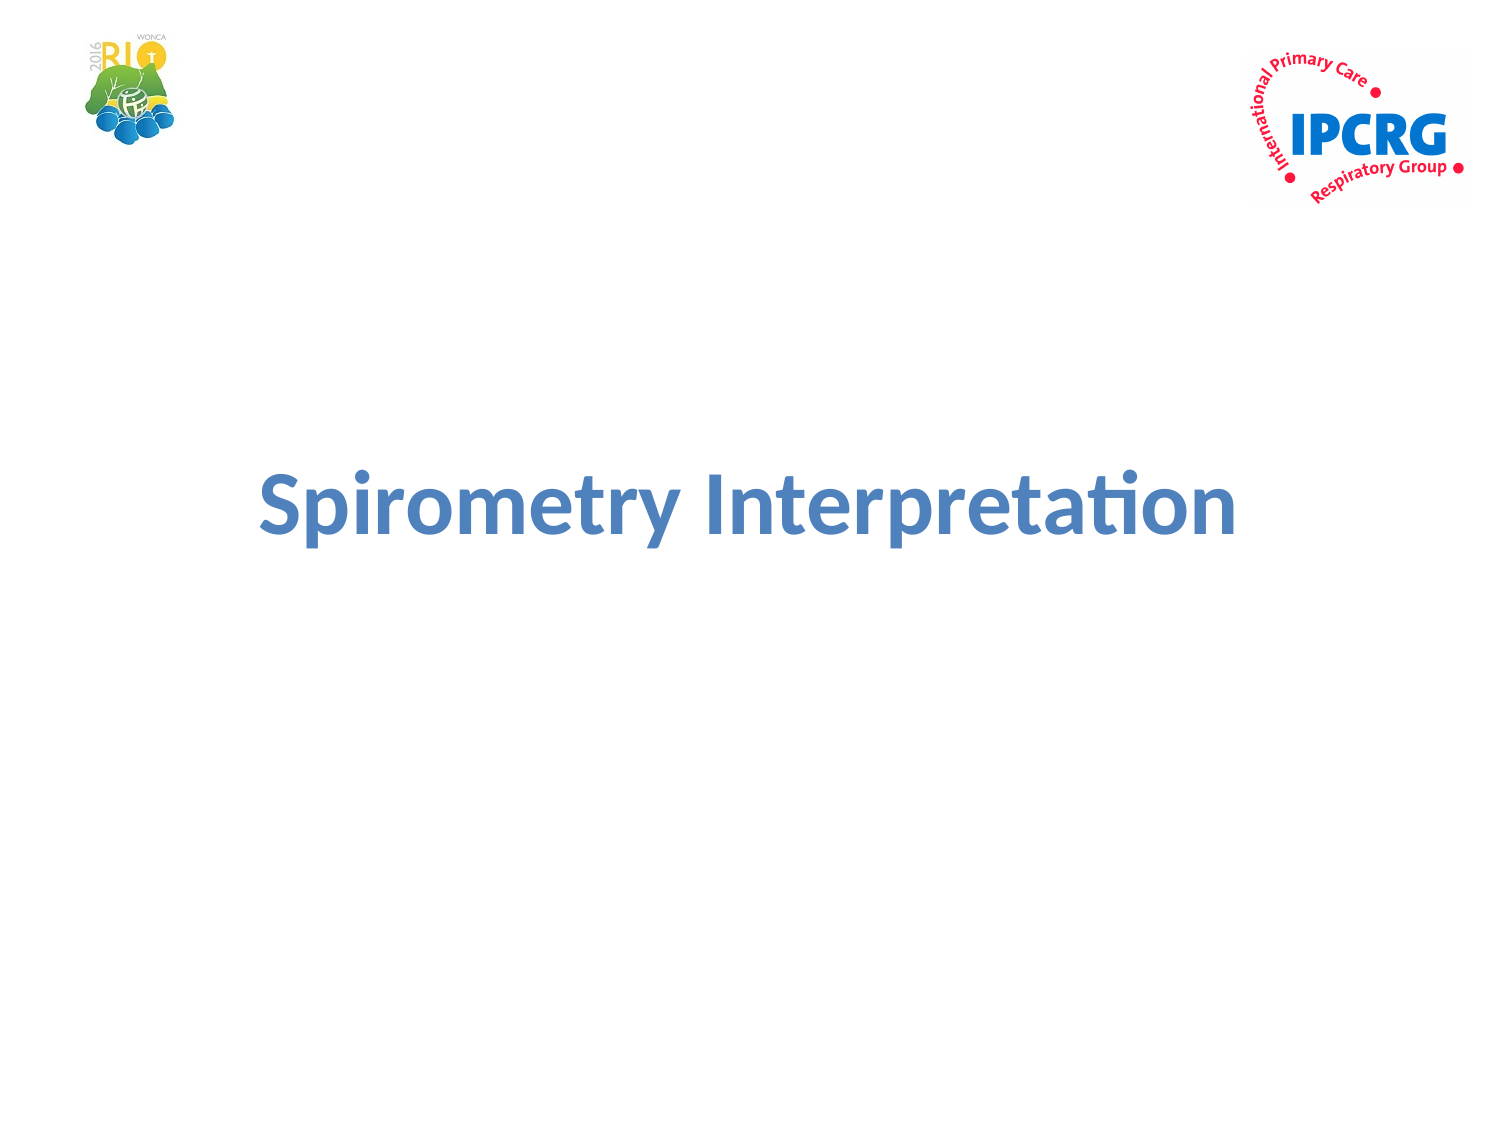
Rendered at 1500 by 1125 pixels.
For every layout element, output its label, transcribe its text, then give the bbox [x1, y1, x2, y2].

picture [53, 25, 207, 154]
picture [1246, 49, 1470, 207]
text_box Spirometry Interpretation [112, 349, 1388, 591]
